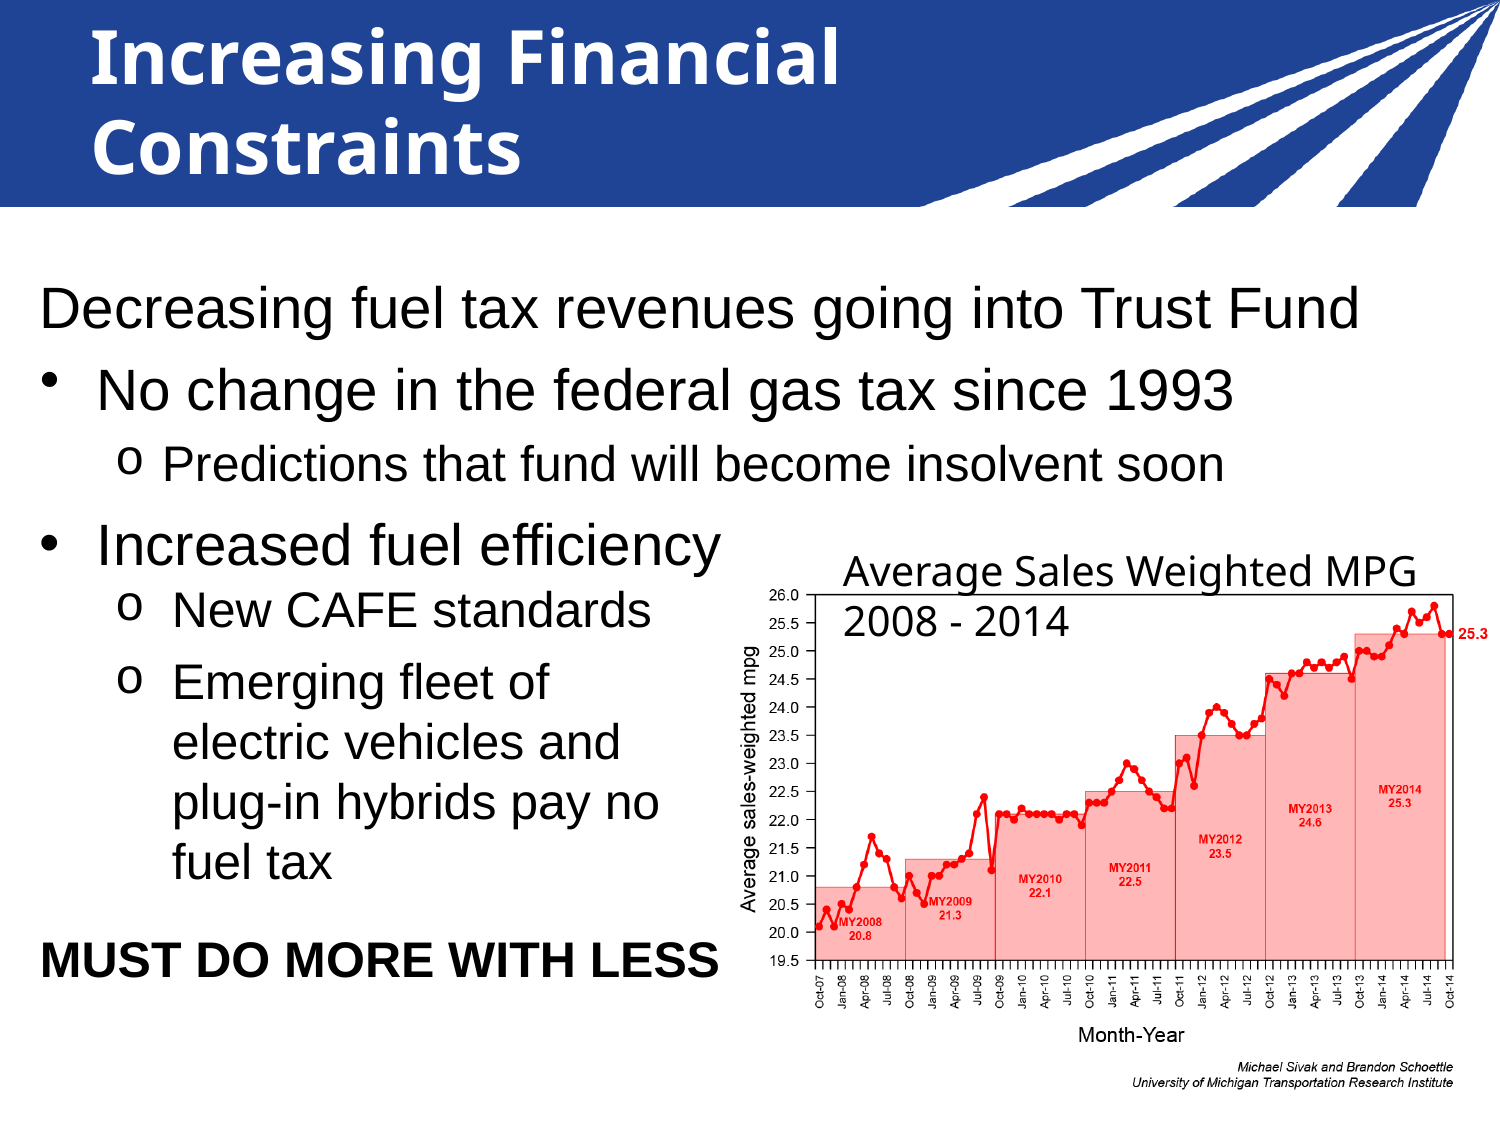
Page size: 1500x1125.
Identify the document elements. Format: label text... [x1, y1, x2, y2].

picture [737, 587, 1488, 1091]
picture [0, 0, 1500, 207]
list Decreasing fuel tax revenues going into Trust Fund No change in the federal gas tax since 1993 Predictions that fund will become insolvent soon [24, 262, 1413, 501]
text_box Average Sales Weighted MPG 2008 - 2014 [828, 537, 1450, 585]
text_box Increased fuel efficiency New CAFE standards Emerging fleet of electric vehicles and plug-in hybrids pay no fuel tax MUST DO MORE WITH LESS [24, 500, 750, 1050]
title Increasing Financial Constraints [74, 12, 1176, 188]
